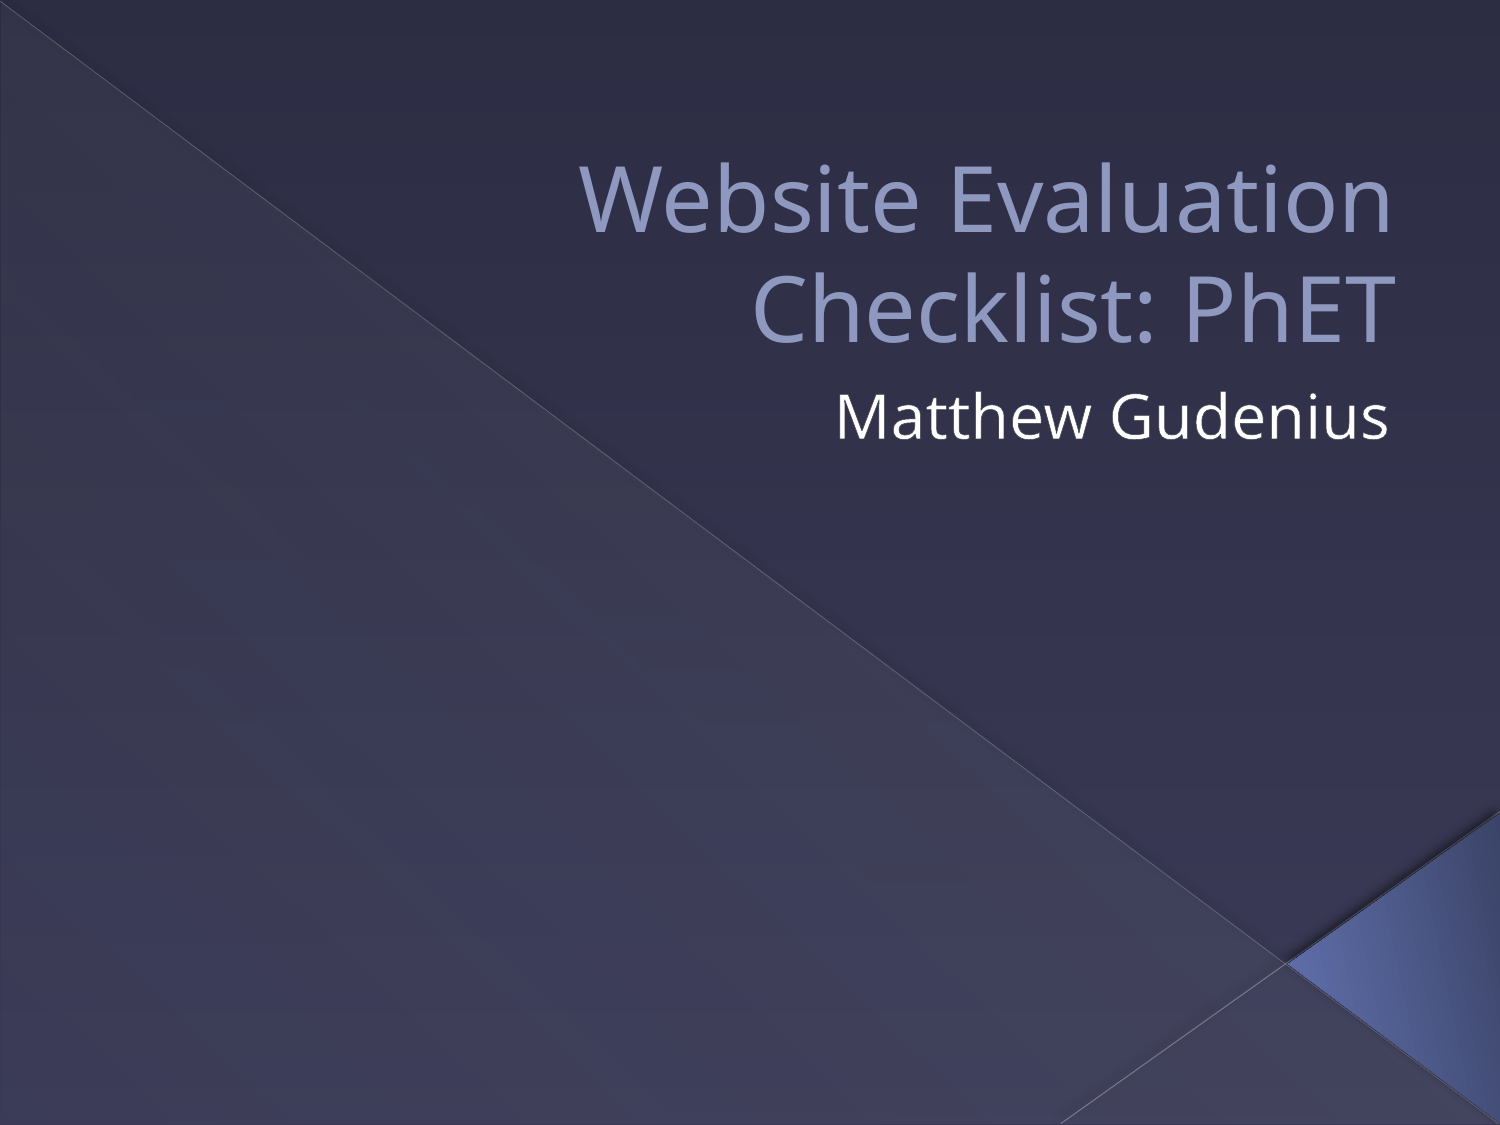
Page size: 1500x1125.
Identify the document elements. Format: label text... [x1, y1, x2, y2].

title Website Evaluation Checklist: PhET [88, 127, 1412, 369]
subtitle Matthew Gudenius [88, 369, 1412, 657]
